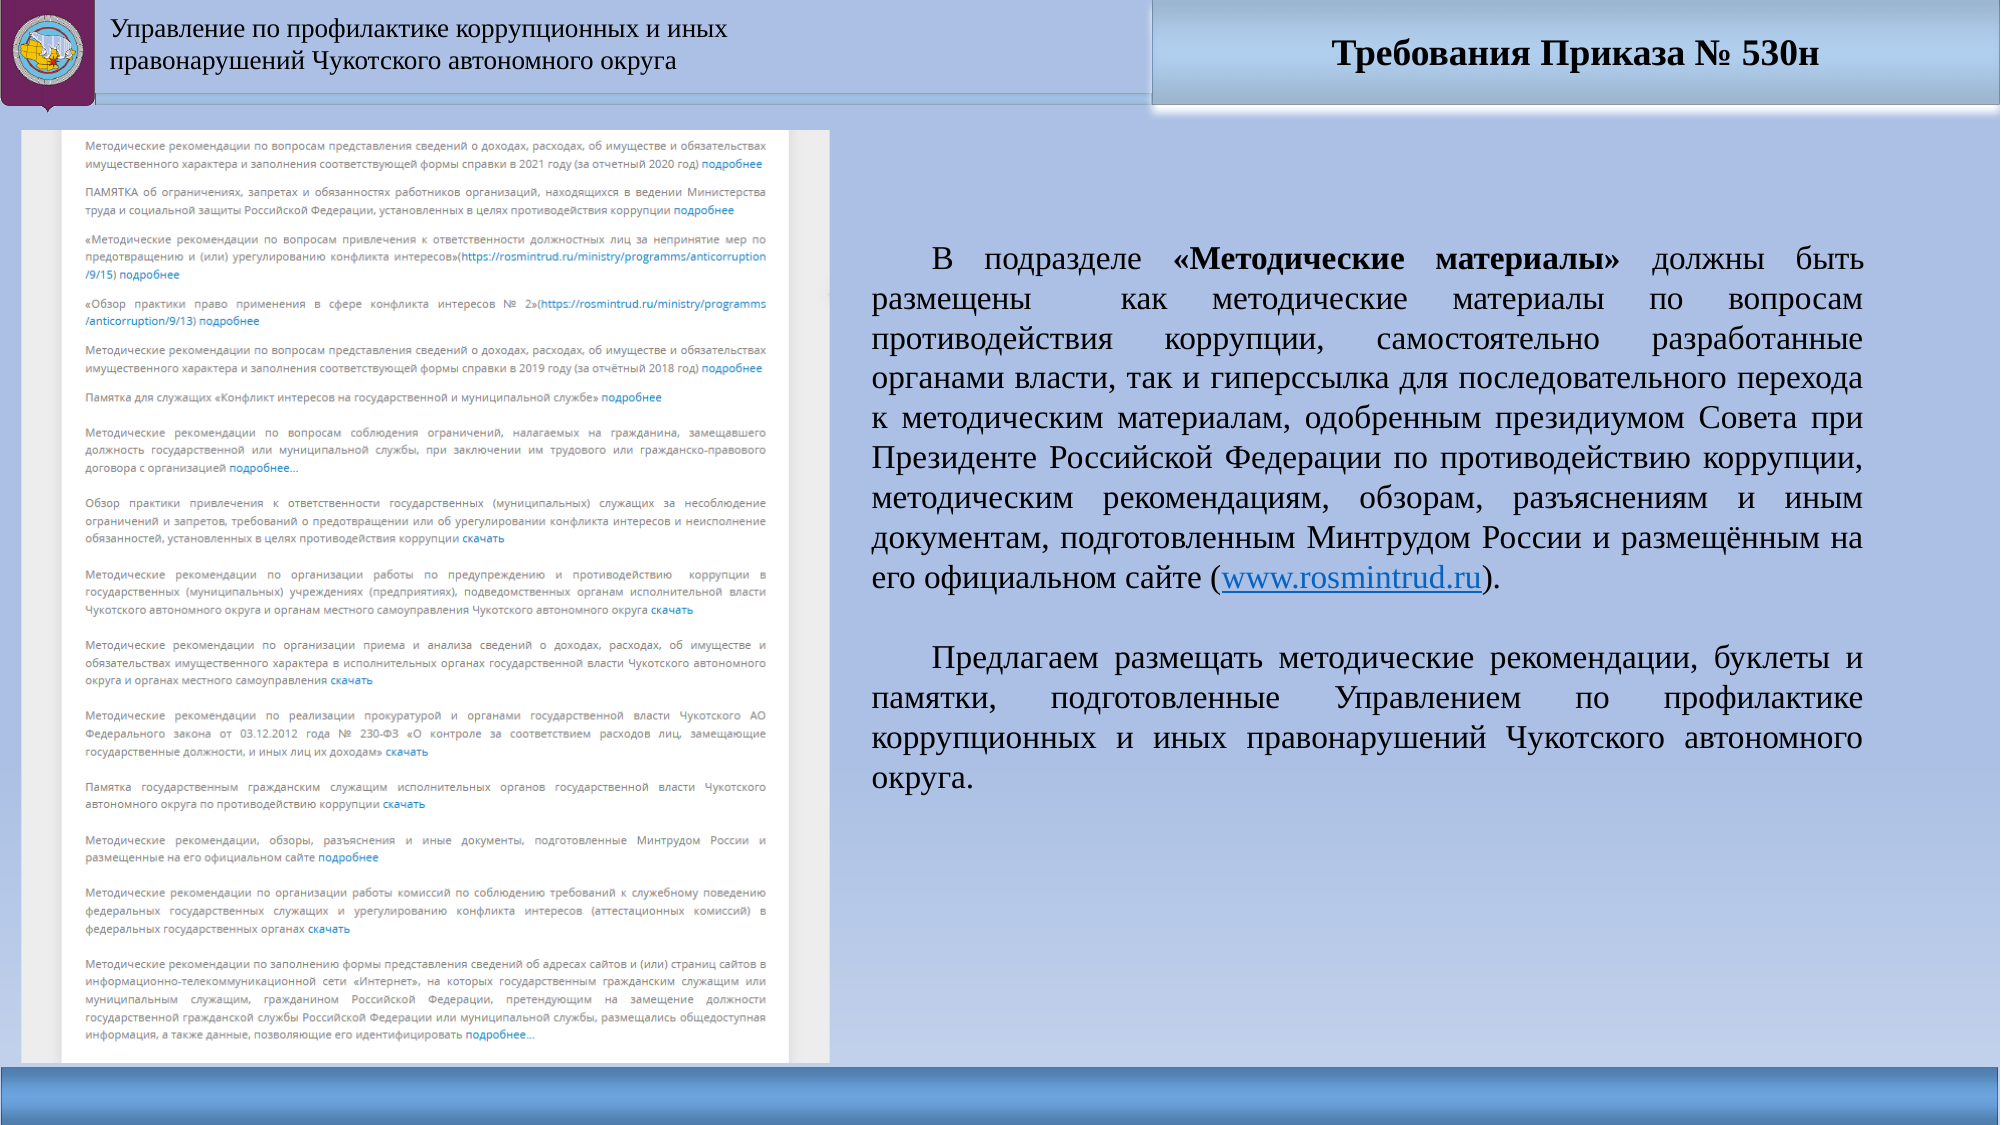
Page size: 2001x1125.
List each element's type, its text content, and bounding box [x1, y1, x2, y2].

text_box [0, 0, 2000, 133]
picture [0, 1067, 2000, 1125]
picture [21, 130, 830, 1063]
text_box В подразделе «Методические материалы» должны быть размещены как методические материалы по вопросам противодействия коррупции, самостоятельно разработанные органами власти, так и гиперссылка для последовательного перехода к методическим материалам, одобренным президиумом Совета при Президенте Российской Федерации по противодействию коррупции, методическим рекомендациям, обзорам, разъяснениям и иным документам, подготовленным Минтрудом России и размещённым на его официальном сайте (www.rosmintrud.ru). Предлагаем размещать методические рекомендации, буклеты и памятки, подготовленные Управлением по профилактике коррупционных и иных правонарушений Чукотского автономного округа. [856, 228, 1880, 803]
